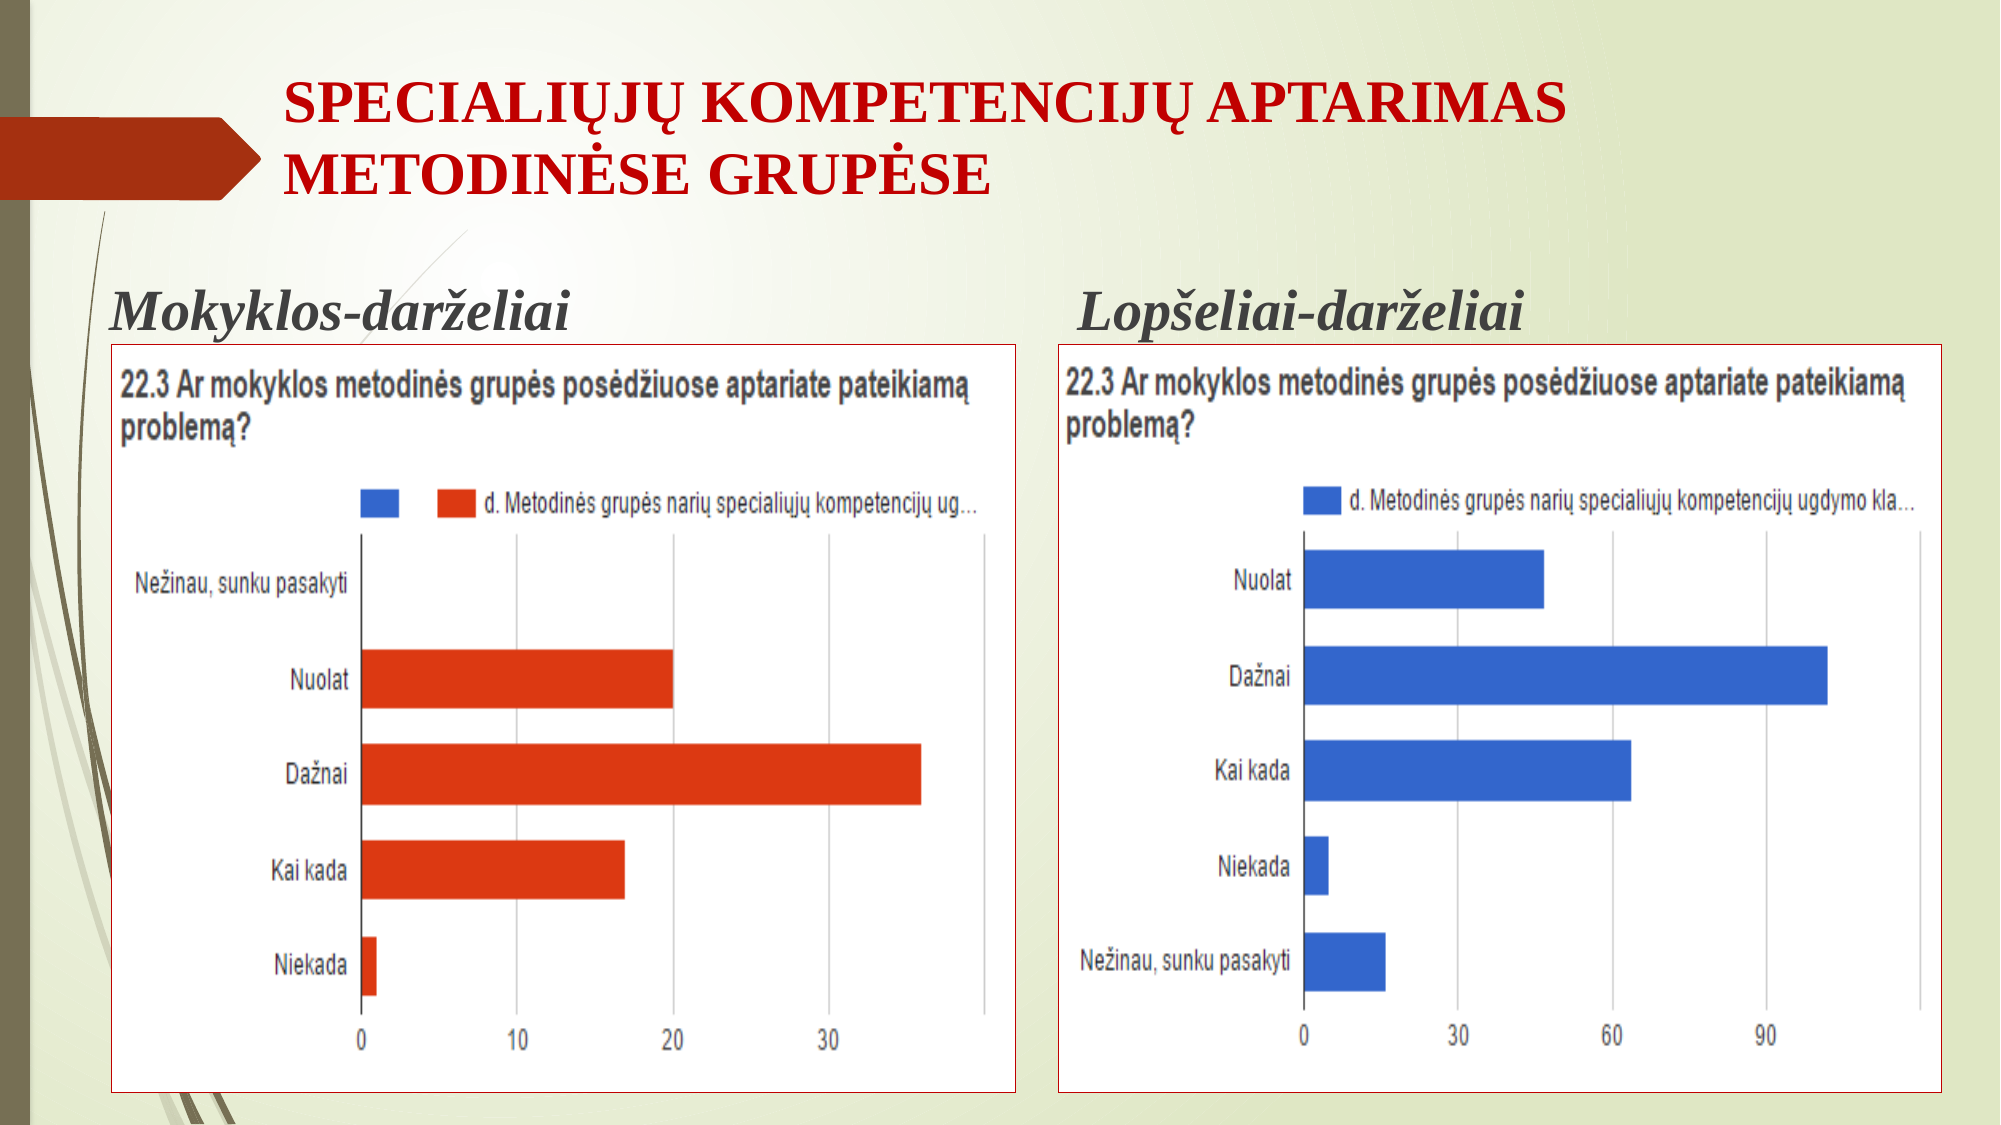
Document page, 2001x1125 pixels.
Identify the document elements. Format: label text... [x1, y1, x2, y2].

title SPECIALIŲJŲ KOMPETENCIJŲ APTARIMAS METODINĖSE GRUPĖSE [268, 54, 1987, 265]
list Mokyklos-darželiai Lopšeliai-darželiai [94, 264, 1953, 1093]
picture [111, 344, 1016, 1093]
picture [1058, 344, 1942, 1093]
